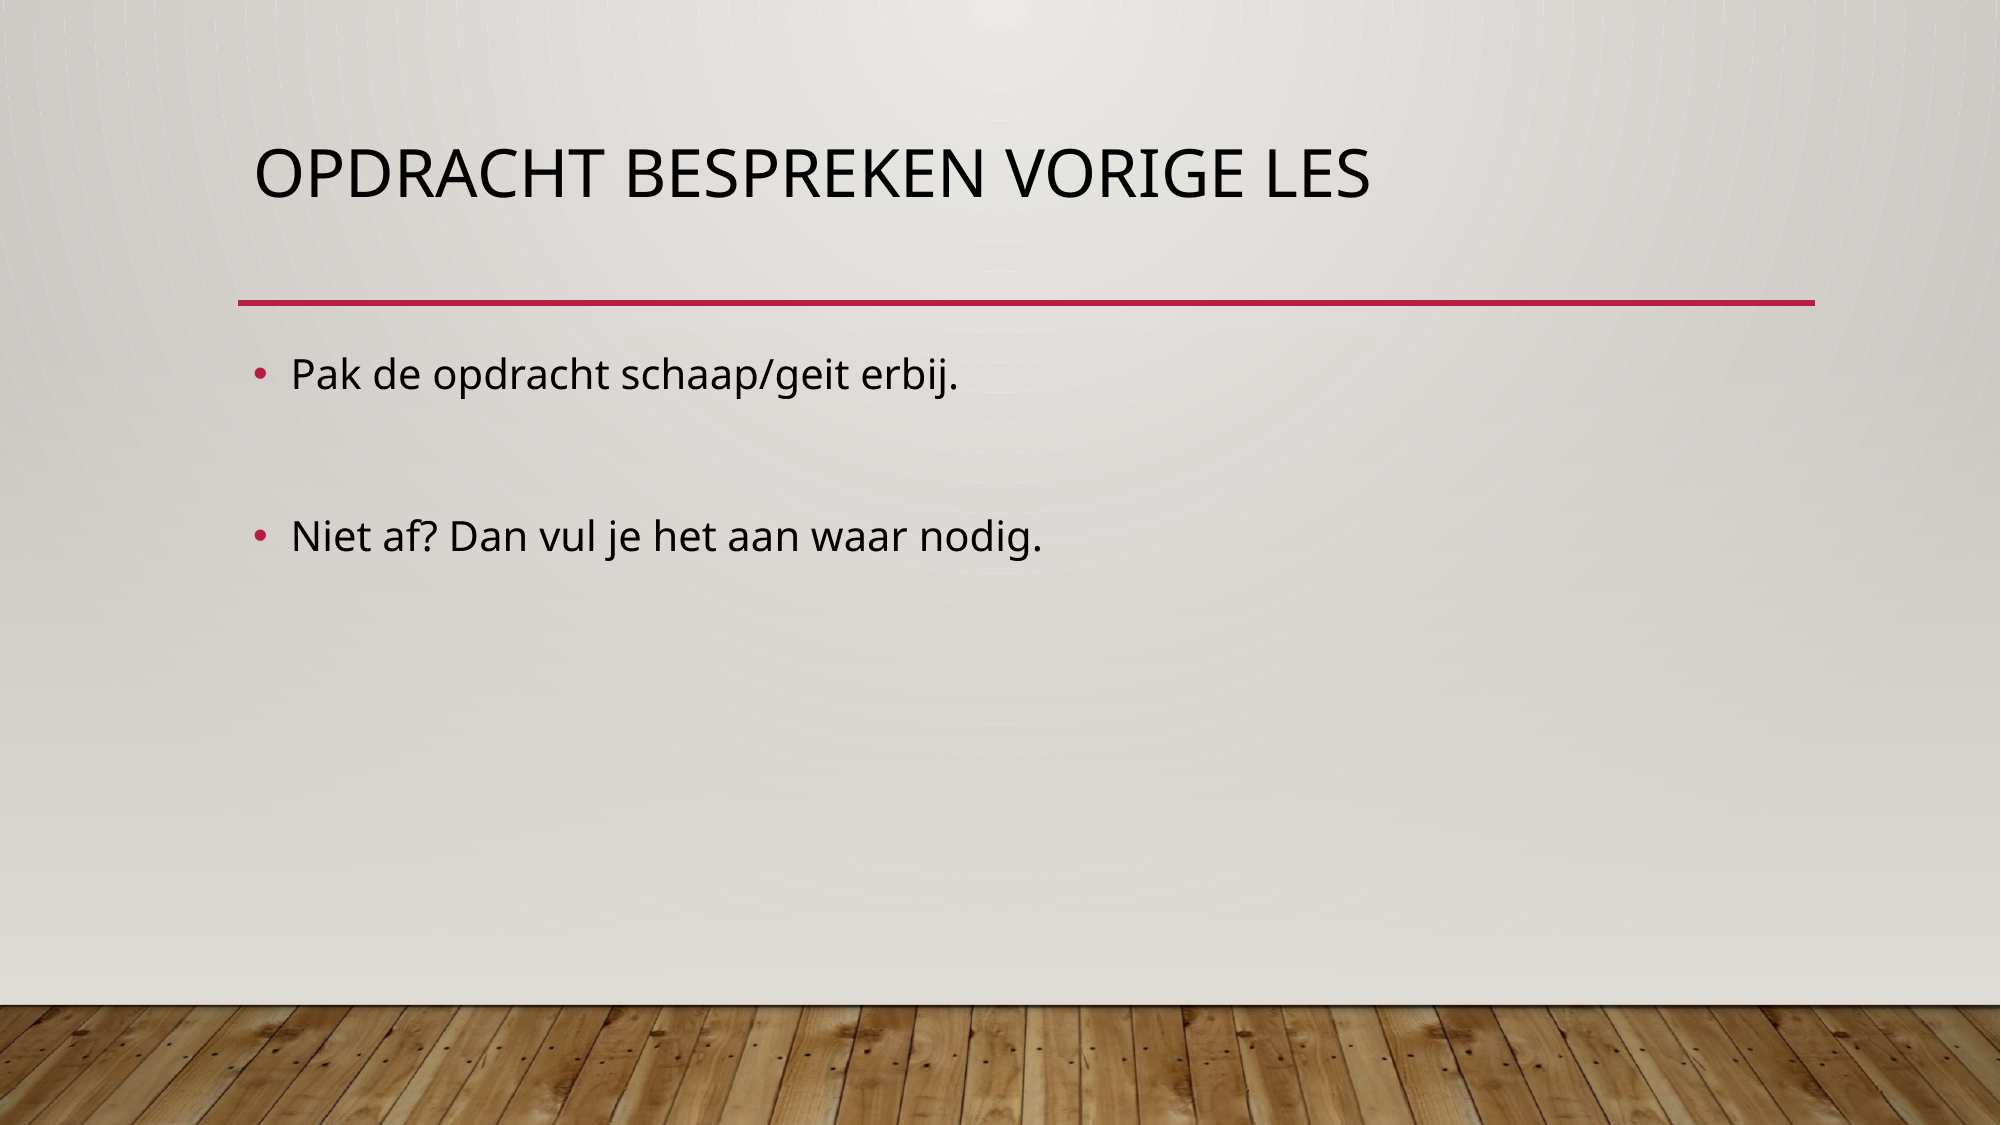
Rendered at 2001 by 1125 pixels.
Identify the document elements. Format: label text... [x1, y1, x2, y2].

picture [0, 1005, 2000, 1125]
title Opdracht bespreken vorige les [238, 131, 1814, 305]
list Pak de opdracht schaap/geit erbij. Niet af? Dan vul je het aan waar nodig. [238, 330, 1814, 897]
